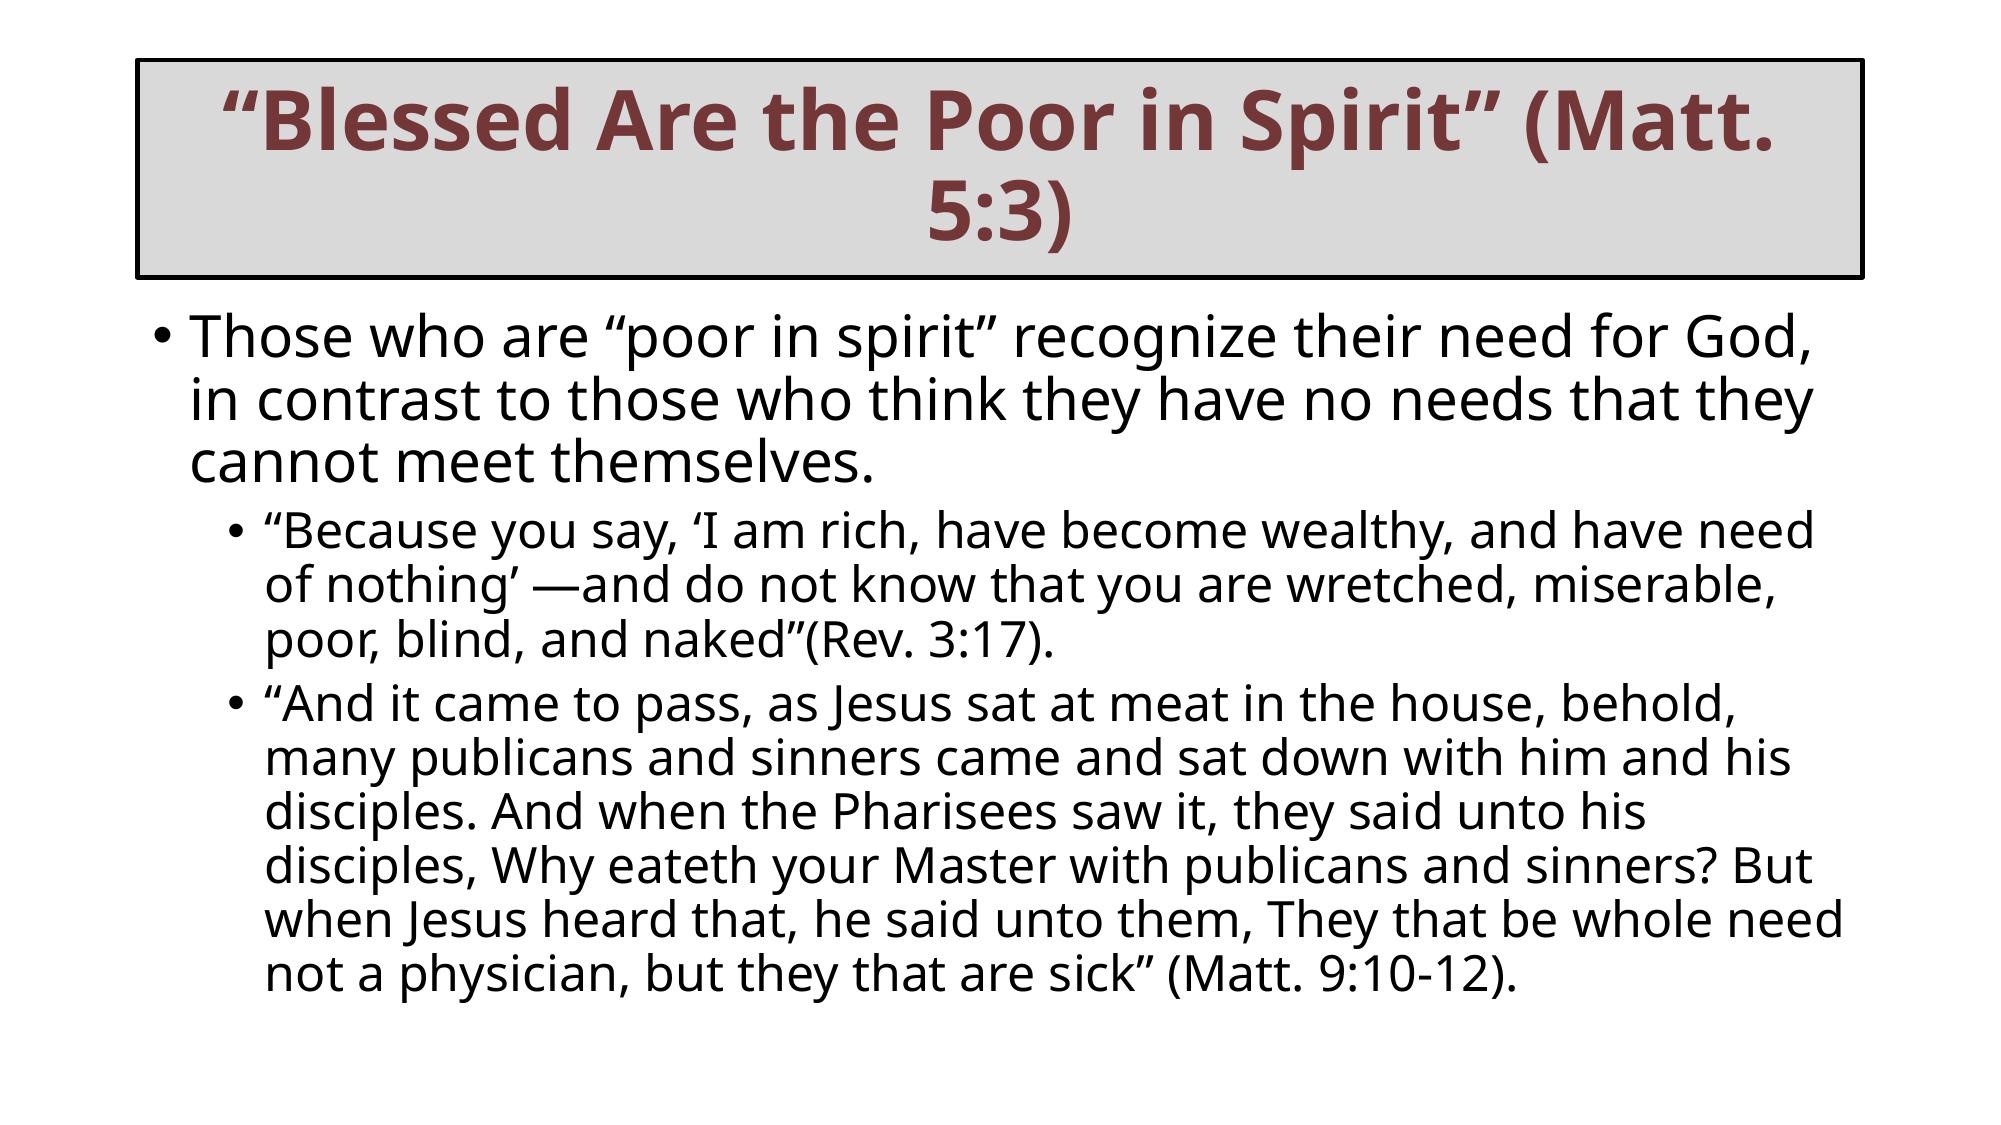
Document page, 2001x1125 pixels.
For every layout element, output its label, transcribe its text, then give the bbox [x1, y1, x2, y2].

title “Blessed Are the Poor in Spirit” (Matt. 5:3) [135, 58, 1865, 280]
list Those who are “poor in spirit” recognize their need for God, in contrast to those who think they have no needs that they cannot meet themselves. “Because you say, ‘I am rich, have become wealthy, and have need of nothing’ —and do not know that you are wretched, miserable, poor, blind, and naked”(Rev. 3:17). “And it came to pass, as Jesus sat at meat in the house, behold, many publicans and sinners came and sat down with him and his disciples. And when the Pharisees saw it, they said unto his disciples, Why eateth your Master with publicans and sinners? But when Jesus heard that, he said unto them, They that be whole need not a physician, but they that are sick” (Matt. 9:10-12). [137, 299, 1863, 1014]
